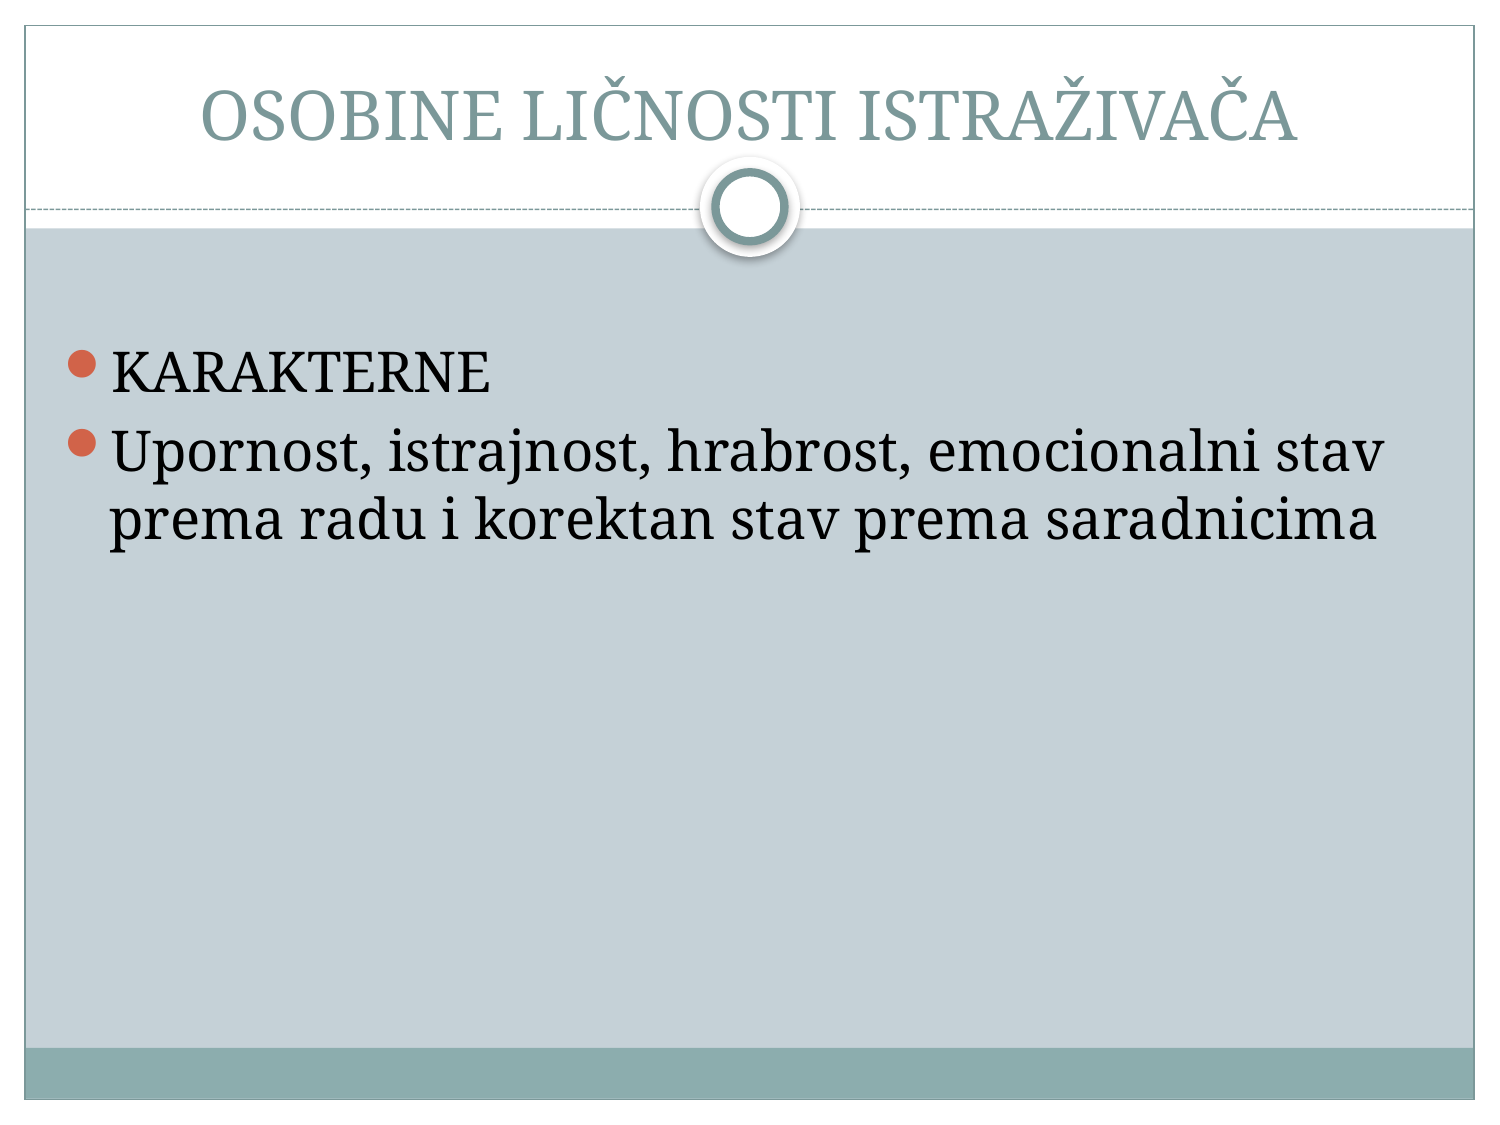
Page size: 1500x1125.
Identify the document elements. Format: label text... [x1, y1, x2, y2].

title OSOBINE LIČNOSTI ISTRAŽIVAČA [49, 37, 1450, 162]
list KARAKTERNE Upornost, istrajnost, hrabrost, emocionalni stav prema radu i korektan stav prema saradnicima [49, 250, 1445, 1001]
